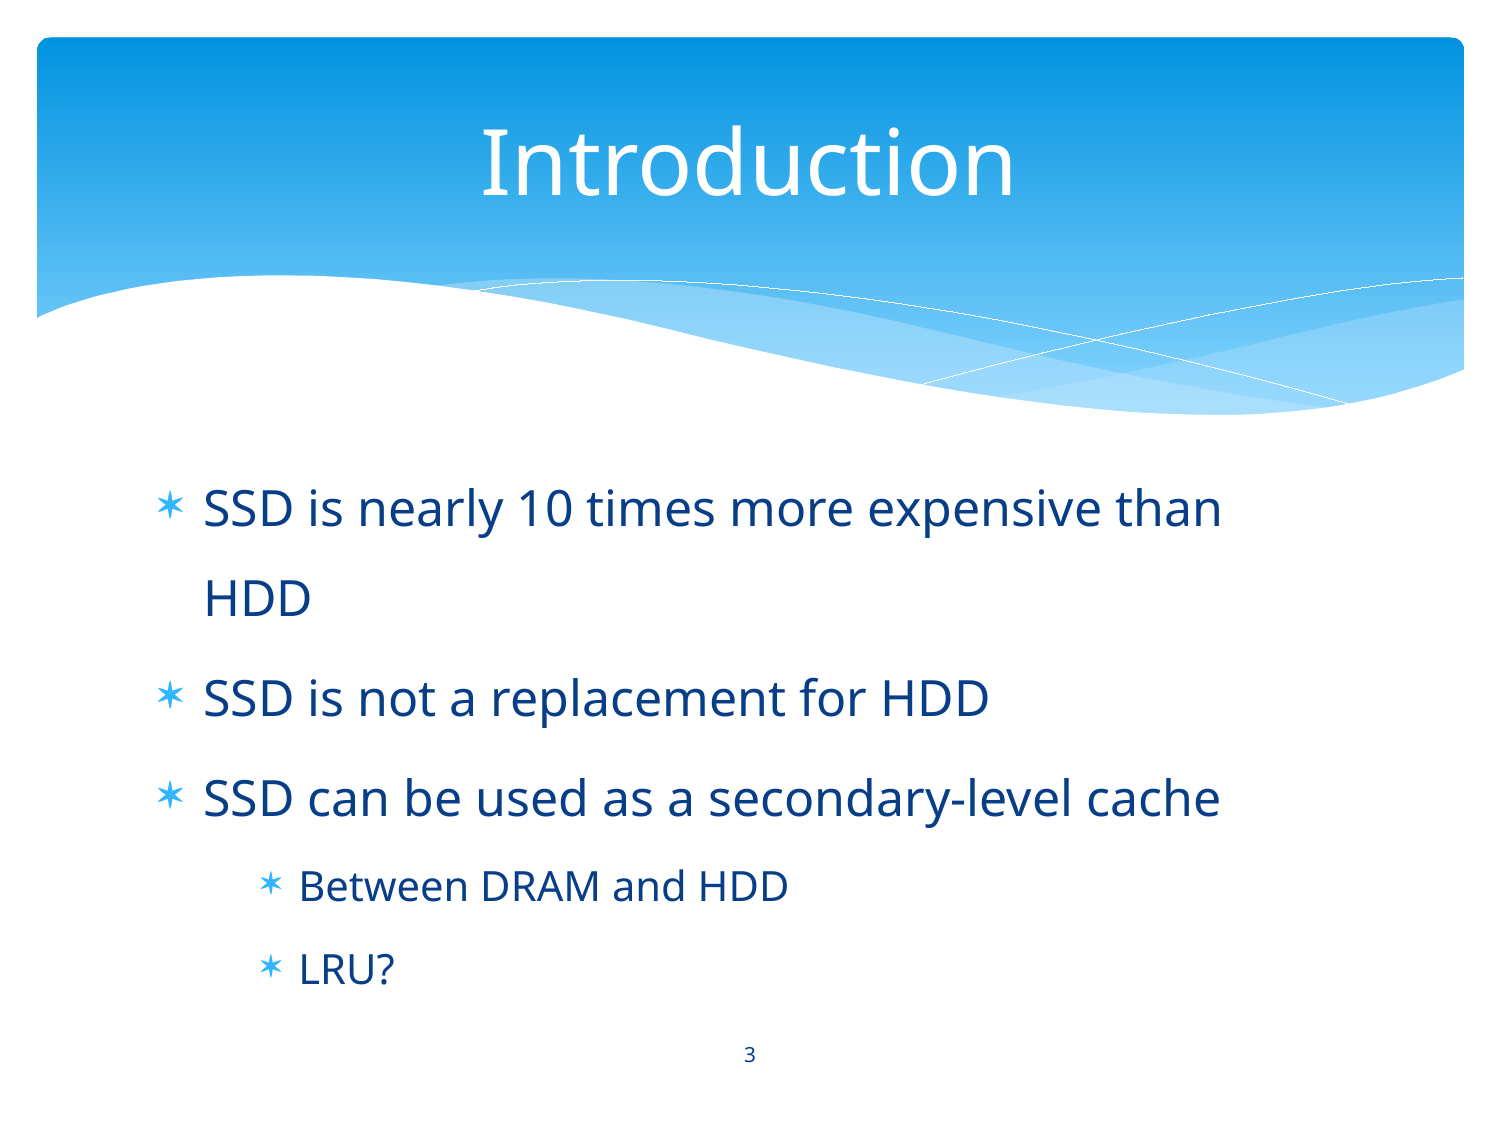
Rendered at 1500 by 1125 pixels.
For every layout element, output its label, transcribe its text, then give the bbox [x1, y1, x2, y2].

title Introduction [75, 55, 1425, 261]
list SSD is nearly 10 times more expensive than HDD SSD is not a replacement for HDD SSD can be used as a secondary-level cache Between DRAM and HDD LRU? [143, 438, 1359, 1005]
slide_number 3 [654, 1025, 846, 1086]
